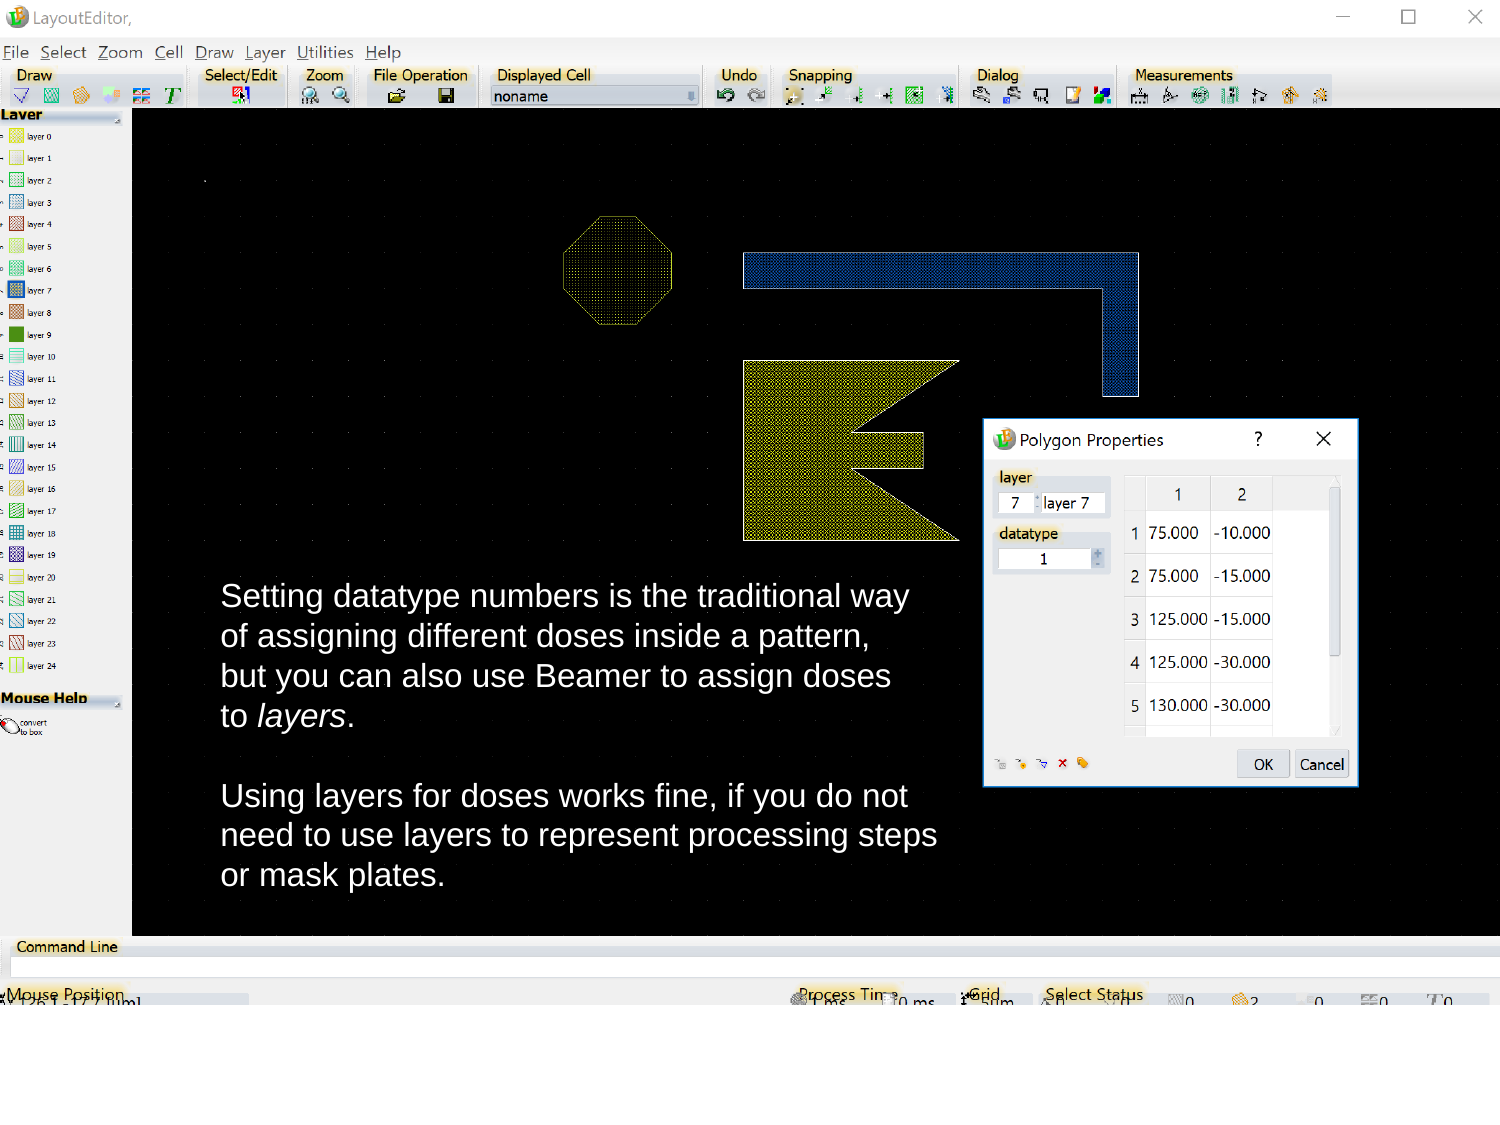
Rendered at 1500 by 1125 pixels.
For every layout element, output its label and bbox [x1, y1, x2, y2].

picture [0, 0, 1500, 1006]
